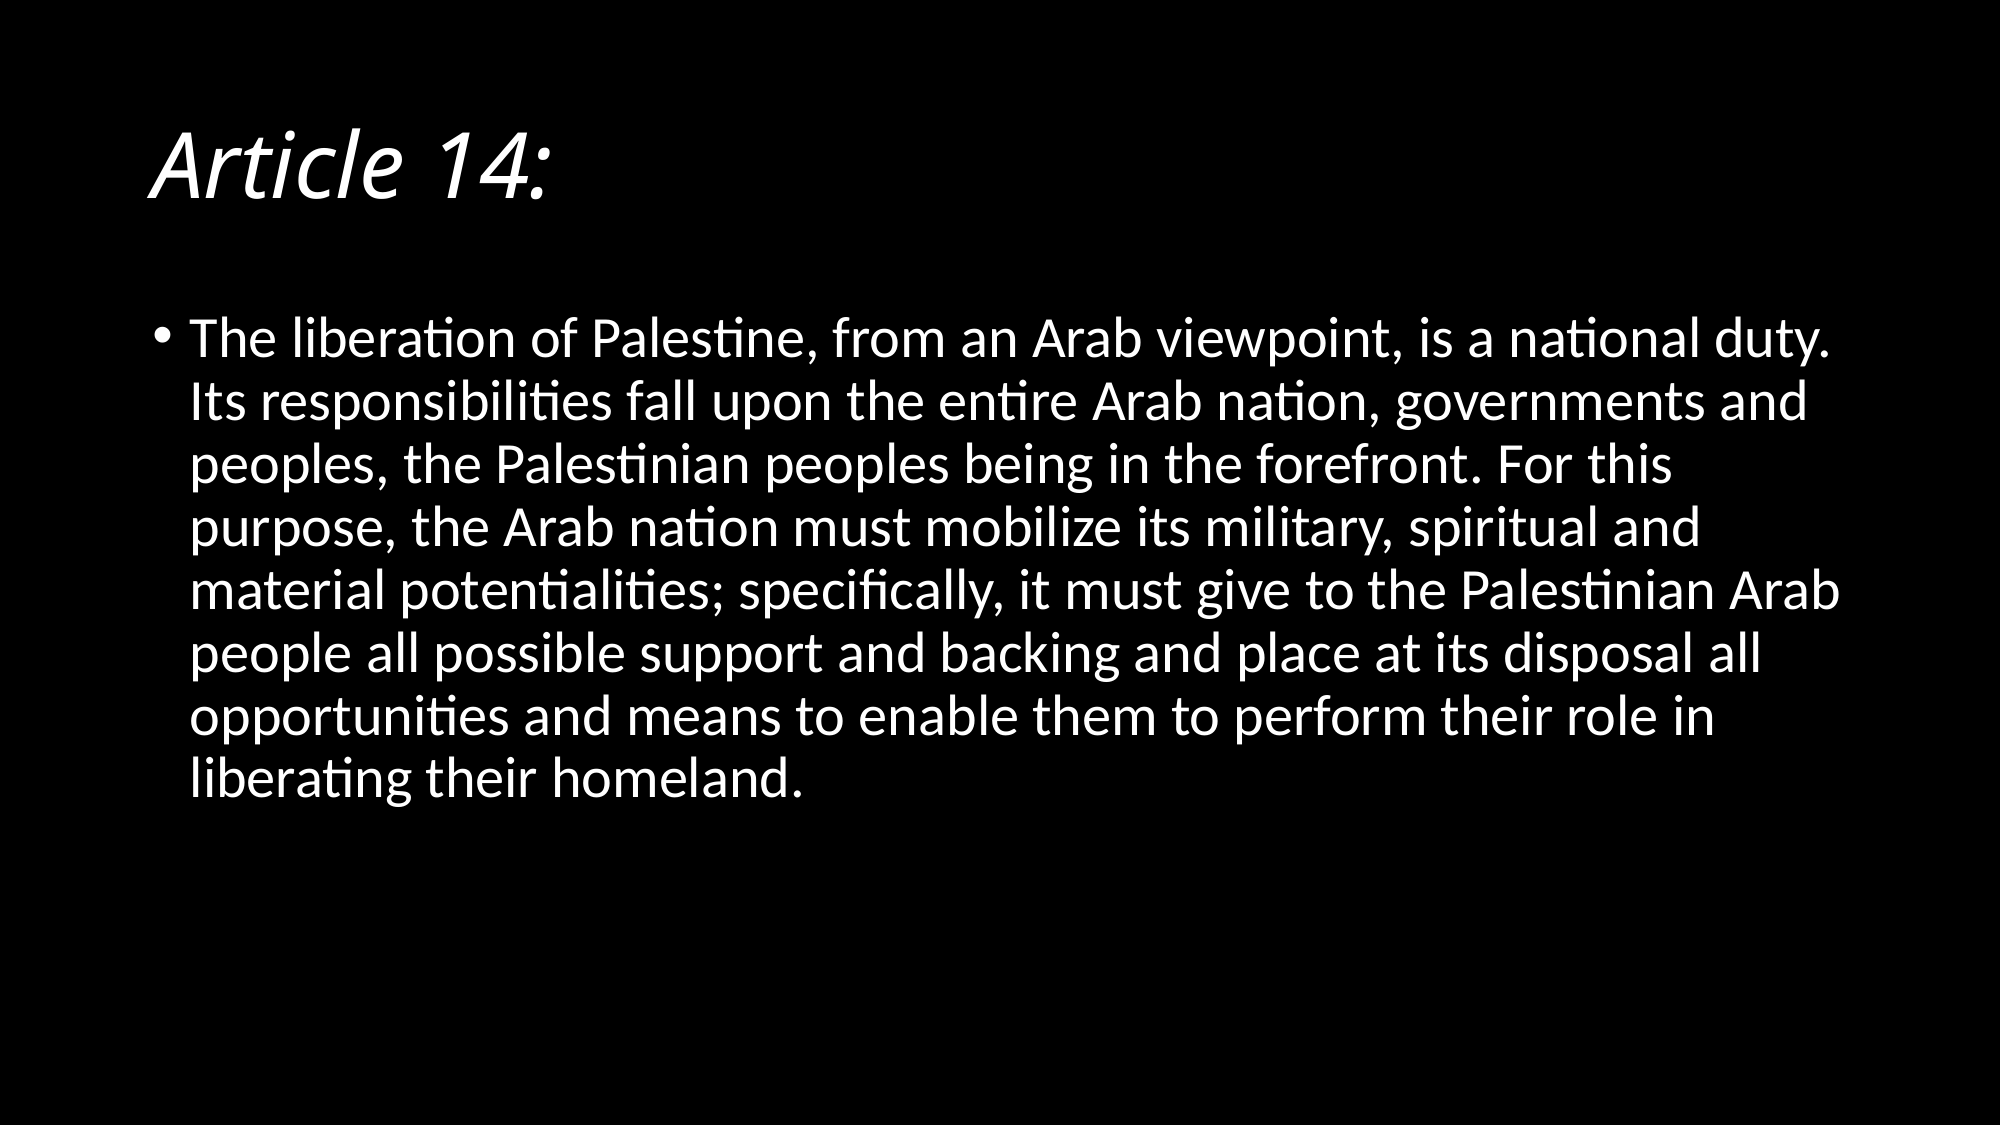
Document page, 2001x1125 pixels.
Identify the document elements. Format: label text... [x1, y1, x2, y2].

list The liberation of Palestine, from an Arab viewpoint, is a national duty. Its responsibilities fall upon the entire Arab nation, governments and peoples, the Palestinian peoples being in the forefront. For this purpose, the Arab nation must mobilize its military, spiritual and material potentialities; specifically, it must give to the Palestinian Arab people all possible support and backing and place at its disposal all opportunities and means to enable them to perform their role in liberating their homeland. [137, 299, 1863, 1014]
title Article 14: [137, 59, 1863, 278]
